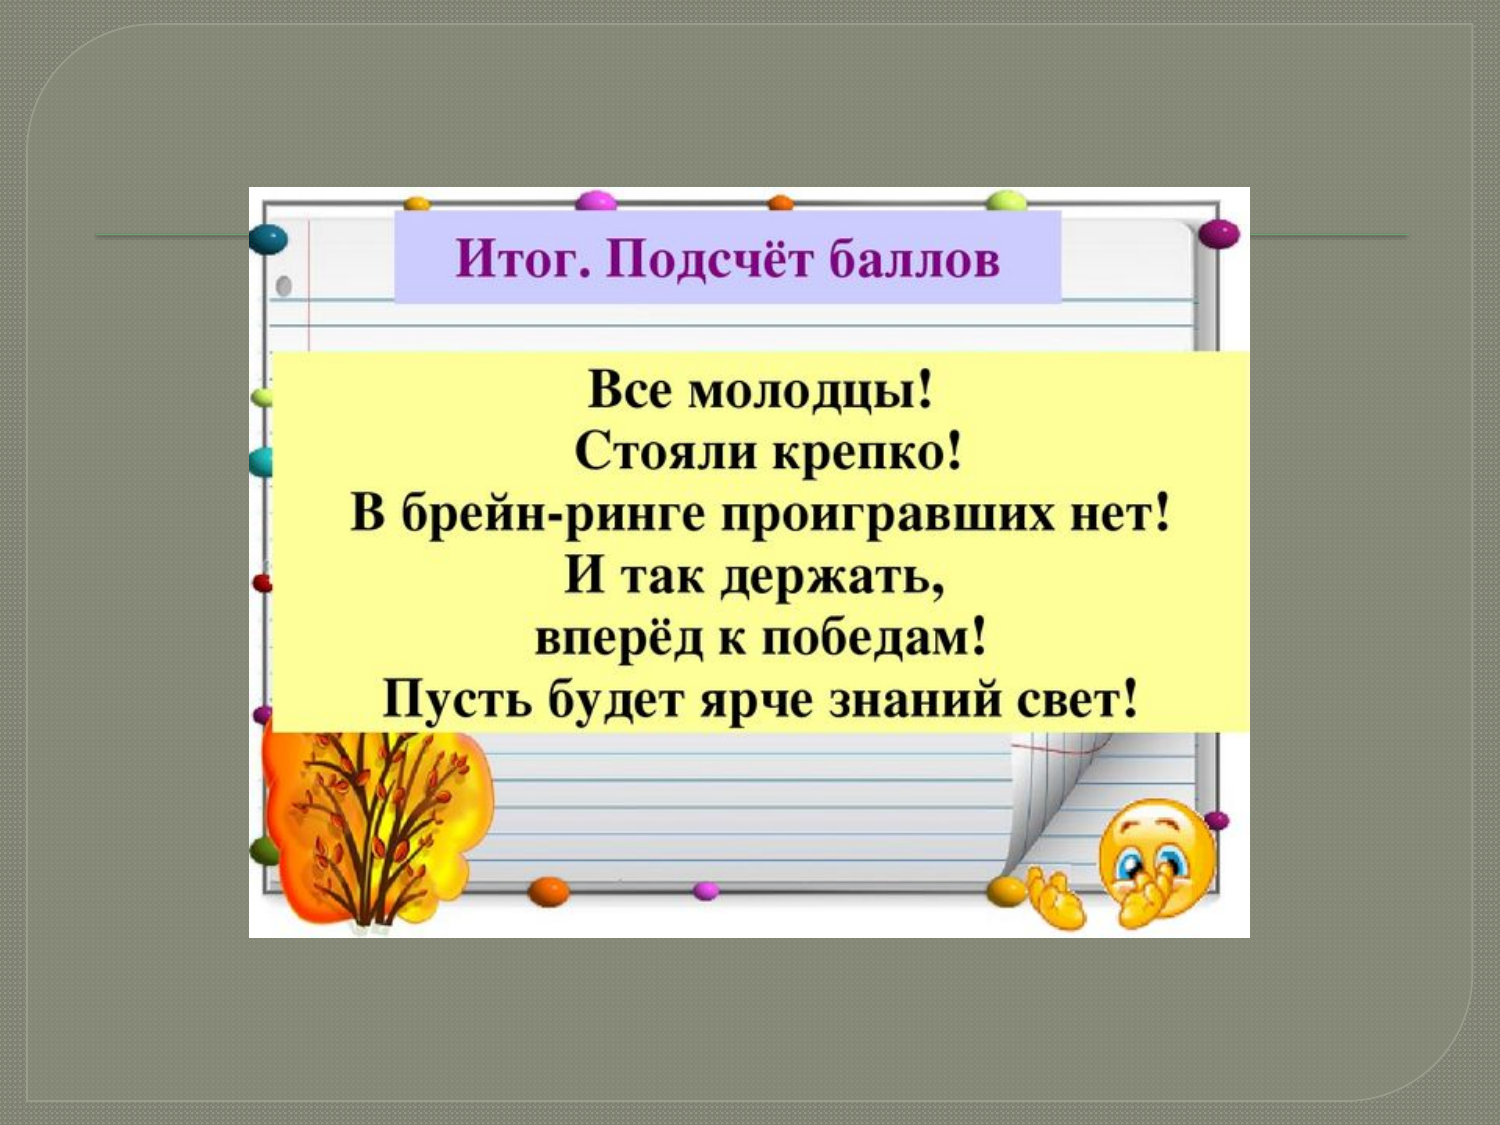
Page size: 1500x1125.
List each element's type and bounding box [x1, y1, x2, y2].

picture [249, 187, 1251, 938]
